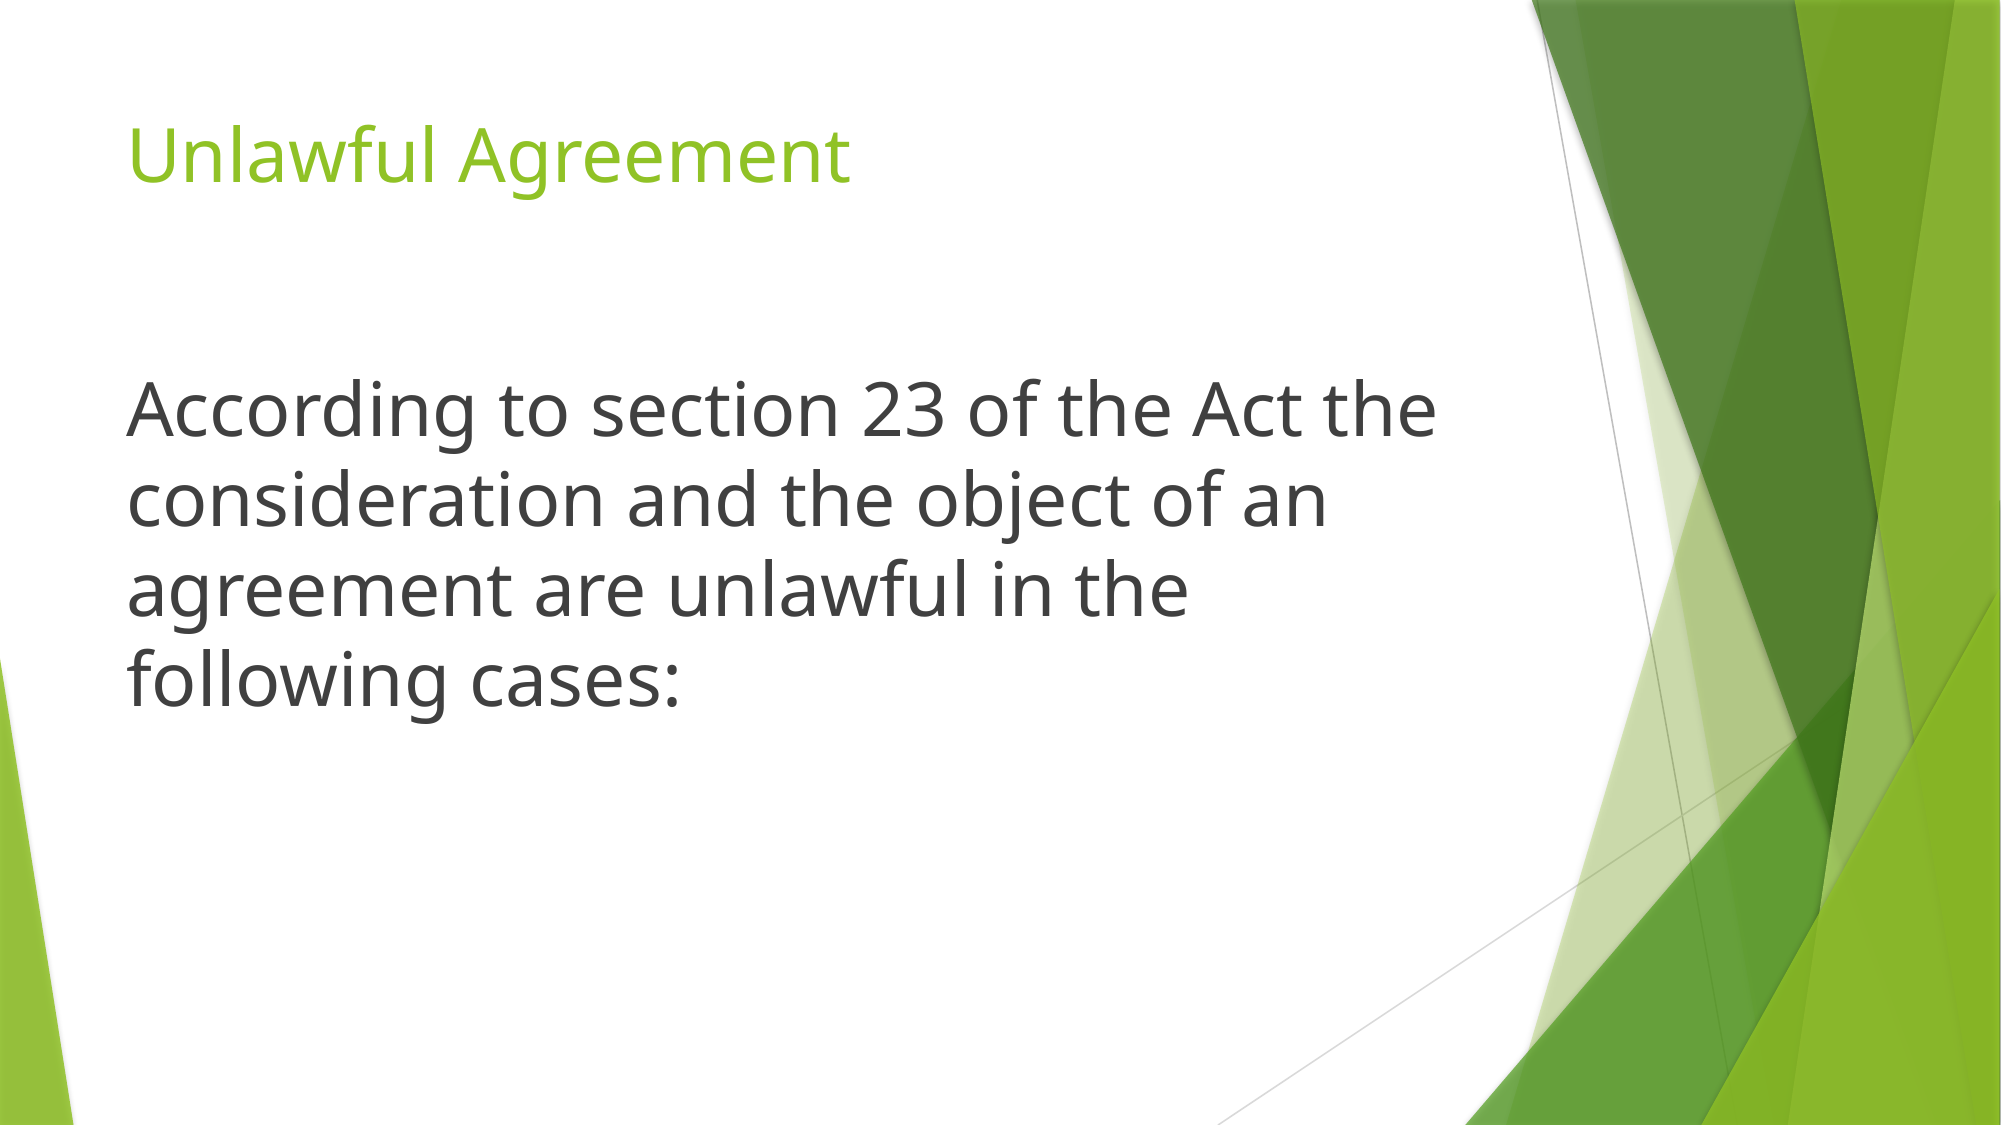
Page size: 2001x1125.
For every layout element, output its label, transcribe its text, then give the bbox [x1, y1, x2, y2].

title Unlawful Agreement [111, 99, 1522, 317]
list According to section 23 of the Act the consideration and the object of an agreement are unlawful in the following cases: [111, 354, 1522, 992]
